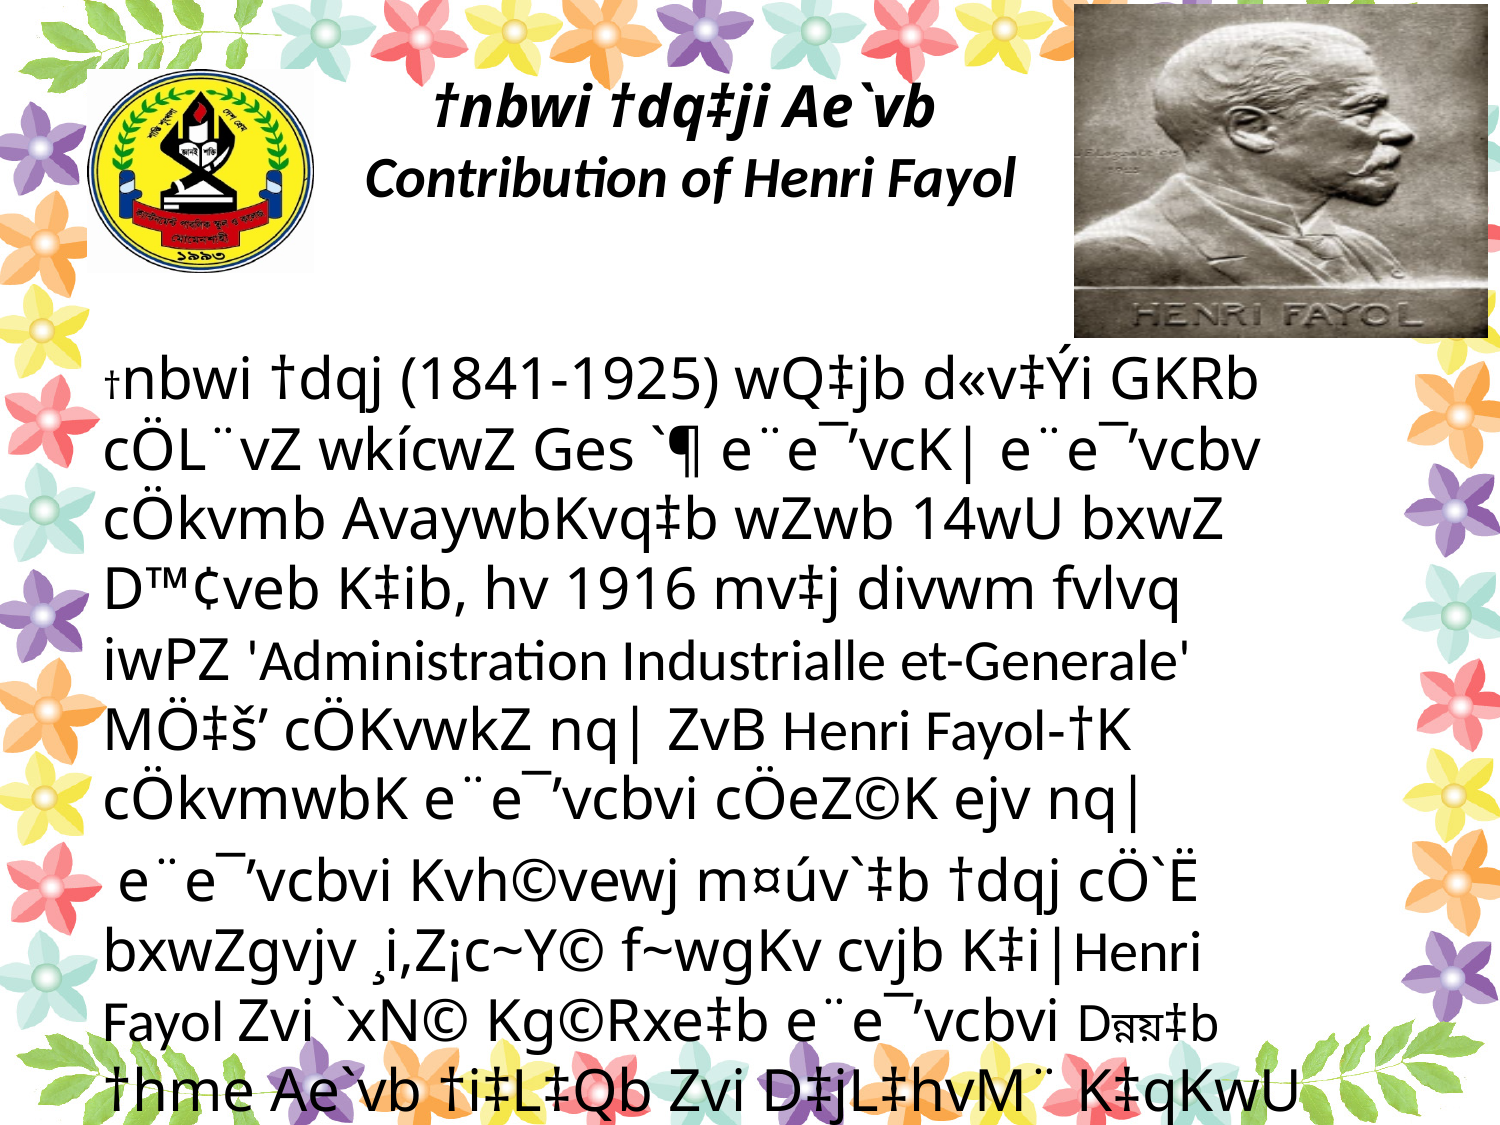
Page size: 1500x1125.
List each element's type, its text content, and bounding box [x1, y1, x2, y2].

picture [0, 0, 1500, 1125]
list †nbwi †dqj (1841-1925) wQ‡jb d«v‡Ýi GKRb cÖL¨vZ wkícwZ Ges `¶ e¨e¯’vcK| e¨e¯’vcbv cÖkvmb AvaywbKvq‡b wZwb 14wU bxwZ D™¢veb K‡ib, hv 1916 mv‡j divwm fvlvq iwPZ 'Administration Industrialle et-Generale' MÖ‡š’ cÖKvwkZ nq| ZvB Henri Fayol-†K cÖkvmwbK e¨e¯’vcbvi cÖeZ©K ejv nq| e¨e¯’vcbvi Kvh©vewj m¤úv`‡b †dqj cÖ`Ë bxwZgvjv ¸i‚Z¡c~Y© f~wgKv cvjb K‡i|Henri Fayol Zvi `xN© Kg©Rxe‡b e¨e¯’vcbvi Dন্নয়‡b †hme Ae`vb †i‡L‡Qb Zvi D‡jL‡hvM¨ K‡qKwU n‡jv: [87, 224, 1338, 1063]
title †nbwi †dq‡ji Ae`vb Contribution of Henri Fayol [172, 4, 1072, 224]
